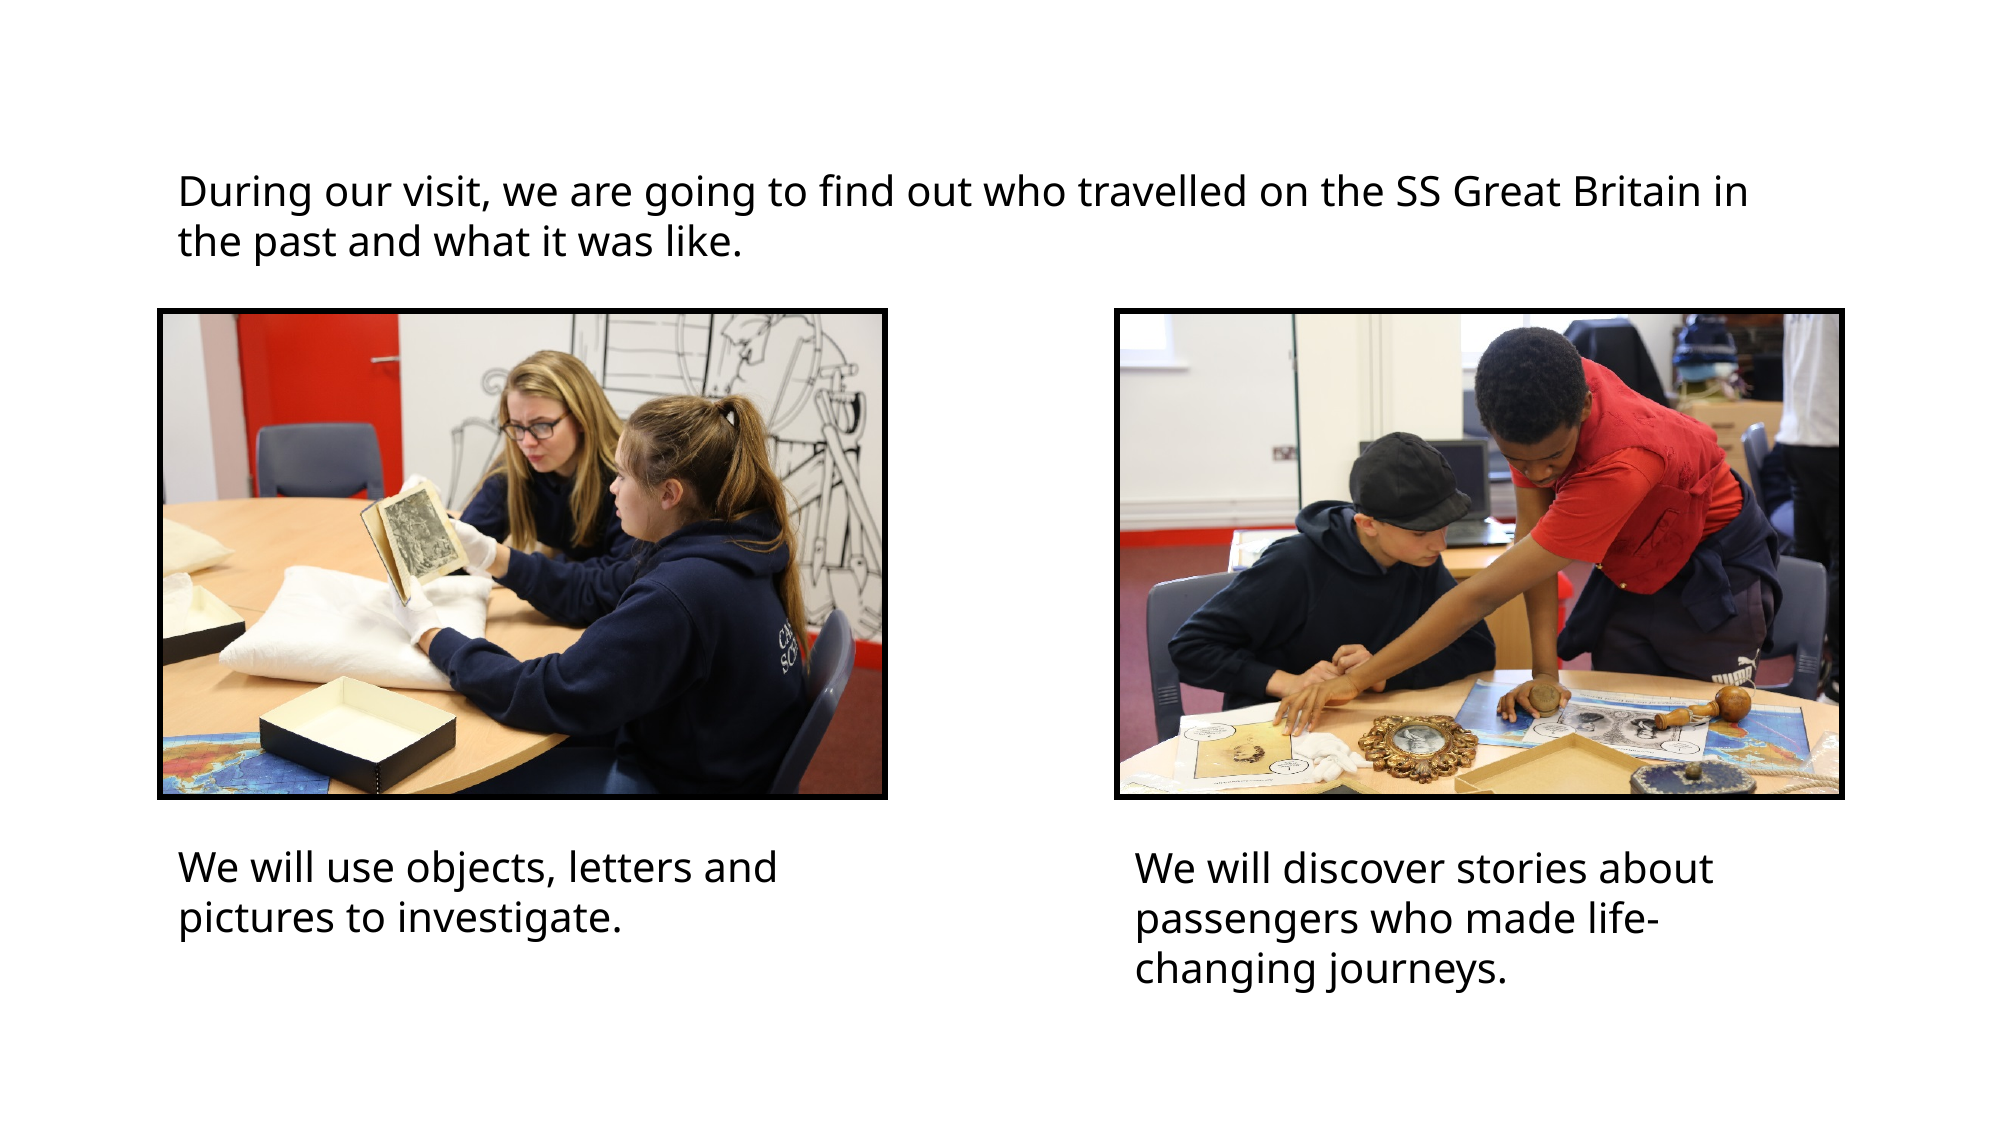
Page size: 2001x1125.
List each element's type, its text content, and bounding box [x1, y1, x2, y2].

picture [162, 314, 883, 794]
text_box We will use objects, letters and pictures to investigate. [163, 832, 929, 948]
picture [1119, 314, 1839, 794]
text_box We will discover stories about passengers who made life-changing journeys. [1119, 834, 1837, 1000]
text_box During our visit, we are going to find out who travelled on the SS Great Britain in the past and what it was like. [162, 157, 1839, 272]
